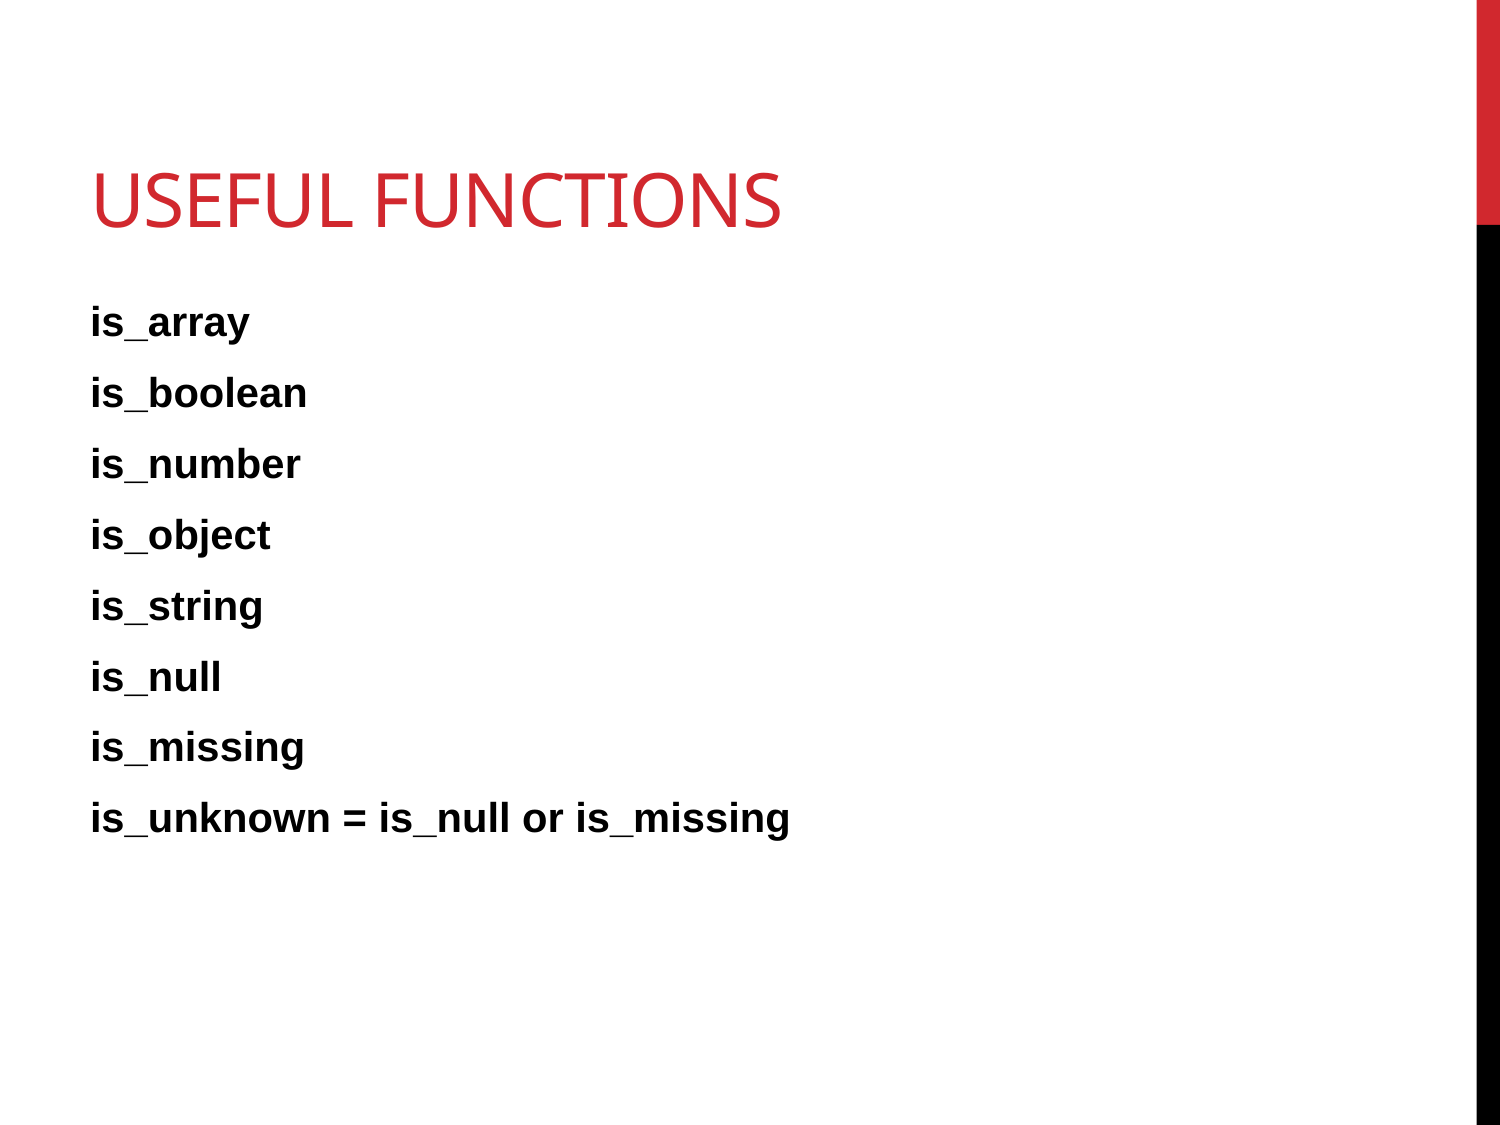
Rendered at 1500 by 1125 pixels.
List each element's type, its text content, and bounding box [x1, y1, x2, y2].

list is_array is_boolean is_number is_object is_string is_null is_missing is_unknown = is_null or is_missing [75, 287, 1325, 1005]
title Useful Functions [75, 25, 1025, 250]
